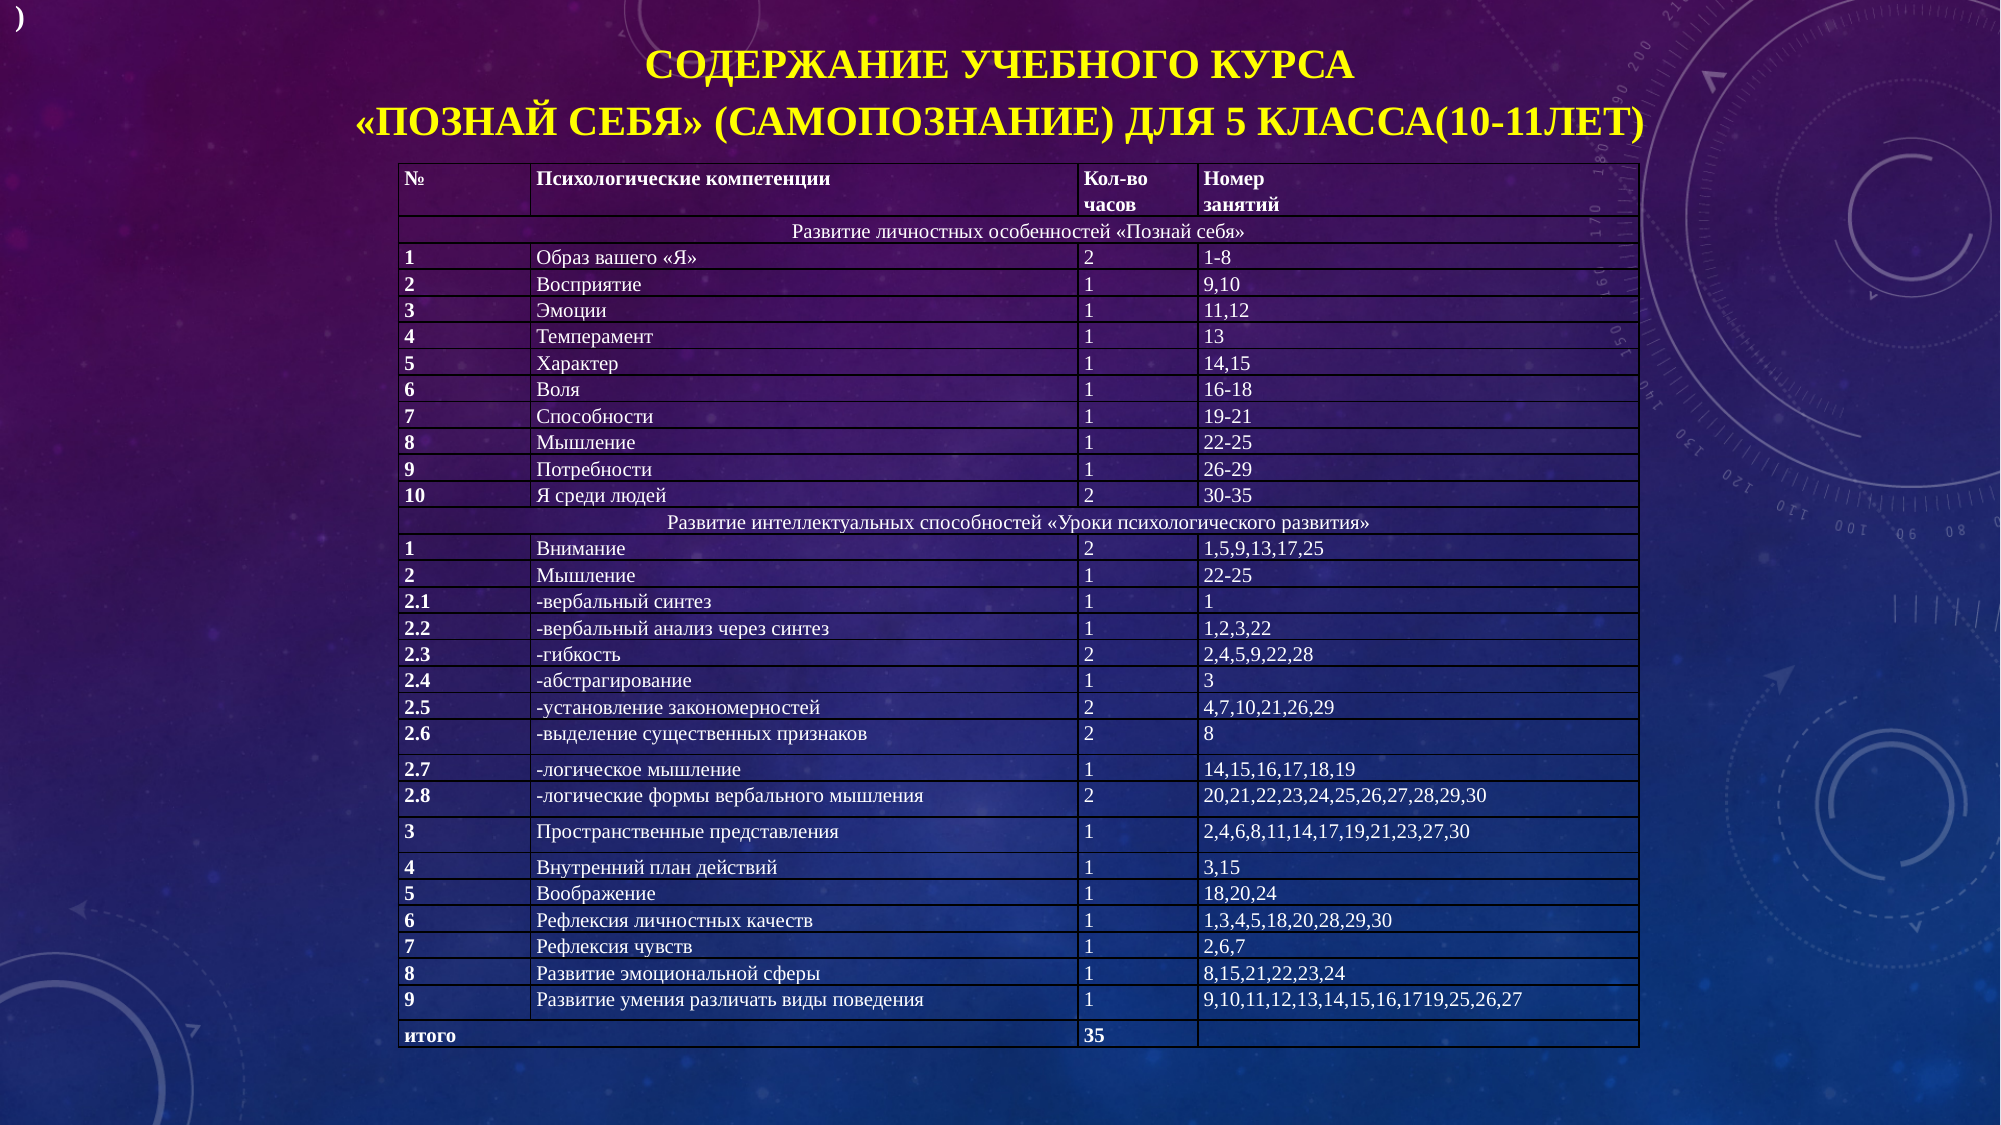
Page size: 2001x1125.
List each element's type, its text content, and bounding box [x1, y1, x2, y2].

table_cell 3 [399, 818, 530, 852]
table_cell 10 [399, 482, 530, 506]
table_cell 13 [1199, 323, 1638, 348]
table_cell 5 [399, 880, 530, 904]
table_cell 14,15 [1199, 349, 1638, 374]
table_cell 4 [399, 323, 530, 348]
table_cell Эмоции [531, 297, 1077, 321]
table_cell 2 [1079, 244, 1197, 268]
table_cell 1 [1079, 667, 1197, 692]
text_box ) [0, 0, 40, 85]
table_cell 1 [1079, 402, 1197, 427]
table_cell 2 [1079, 535, 1197, 559]
table_cell Развитие эмоциональной сферы [531, 959, 1077, 984]
table_cell 35 [1079, 1021, 1197, 1046]
table_cell 9,10,11,12,13,14,15,16,1719,25,26,27 [1199, 986, 1638, 1019]
table_cell 2,4,6,8,11,14,17,19,21,23,27,30 [1199, 818, 1638, 852]
table_cell 19-21 [1199, 402, 1638, 427]
table_cell 1 [1079, 429, 1197, 453]
table_cell 1 [1079, 959, 1197, 984]
table_cell 1 [1079, 349, 1197, 374]
table_cell 2,6,7 [1199, 933, 1638, 957]
table_cell 9,10 [1199, 270, 1638, 295]
table_cell 6 [399, 376, 530, 401]
table_cell 1 [1079, 297, 1197, 321]
table_cell 9 [399, 455, 530, 480]
table_cell 2 [1079, 693, 1197, 718]
table_cell Способности [531, 402, 1077, 427]
table_cell 2.7 [399, 755, 530, 780]
table_cell 2 [1079, 640, 1197, 665]
table_cell 1 [1079, 270, 1197, 295]
table_cell -гибкость [531, 640, 1077, 665]
table_cell 2.2 [399, 614, 530, 639]
table_header № [399, 164, 530, 215]
table_cell 1 [399, 244, 530, 268]
table_cell 8 [1199, 720, 1638, 754]
table_cell 8,15,21,22,23,24 [1199, 959, 1638, 984]
table_cell итого [399, 1021, 1077, 1046]
table_cell Рефлексия чувств [531, 933, 1077, 957]
table_cell 2 [1079, 482, 1197, 506]
table_cell 30-35 [1199, 482, 1638, 506]
table_cell 1 [1079, 614, 1197, 639]
table_cell Характер [531, 349, 1077, 374]
table_cell 7 [399, 933, 530, 957]
table_cell 4 [399, 853, 530, 878]
table_cell Пространственные представления [531, 818, 1077, 852]
table_cell 4,7,10,21,26,29 [1199, 693, 1638, 718]
table_cell 1 [1079, 853, 1197, 878]
table_cell 2 [1079, 720, 1197, 754]
table_cell 16-18 [1199, 376, 1638, 401]
table_cell -выделение существенных признаков [531, 720, 1077, 754]
table_cell 1 [1199, 588, 1638, 612]
table_cell Развитие интеллектуальных способностей «Уроки психологического развития» [399, 508, 1638, 533]
table_cell -логическое мышление [531, 755, 1077, 780]
table_cell Внутренний план действий [531, 853, 1077, 878]
table_cell 2 [1079, 782, 1197, 816]
table_cell Развитие умения различать виды поведения [531, 986, 1077, 1019]
table_cell 1 [1079, 755, 1197, 780]
table_cell 3 [399, 297, 530, 321]
table_cell 2.1 [399, 588, 530, 612]
table_cell 1,3,4,5,18,20,28,29,30 [1199, 906, 1638, 931]
table_cell 2.6 [399, 720, 530, 754]
table_cell 22-25 [1199, 561, 1638, 586]
table_cell 8 [399, 429, 530, 453]
table_header Психологические компетенции [531, 164, 1077, 215]
table_cell 1 [399, 535, 530, 559]
table_cell Образ вашего «Я» [531, 244, 1077, 268]
table_cell Воображение [531, 880, 1077, 904]
table_cell Рефлексия личностных качеств [531, 906, 1077, 931]
table_cell Мышление [531, 429, 1077, 453]
table_cell 22-25 [1199, 429, 1638, 453]
table_cell Восприятие [531, 270, 1077, 295]
title Содержание учебного курса «Познай себя» (самопознание) для 5 класса(10-11лет) [137, 59, 1863, 164]
table_cell Потребности [531, 455, 1077, 480]
table_cell 20,21,22,23,24,25,26,27,28,29,30 [1199, 782, 1638, 816]
table_cell 1 [1079, 323, 1197, 348]
table_cell -абстрагирование [531, 667, 1077, 692]
table_cell 2.4 [399, 667, 530, 692]
table_cell 1 [1079, 376, 1197, 401]
table_cell 9 [399, 986, 530, 1019]
table_cell 3,15 [1199, 853, 1638, 878]
table_cell 2 [399, 561, 530, 586]
table_header Кол-во часов [1079, 164, 1197, 215]
table_cell 1 [1079, 818, 1197, 852]
picture [0, 0, 2001, 1125]
table_cell 7 [399, 402, 530, 427]
table_cell 1 [1079, 986, 1197, 1019]
table_cell Воля [531, 376, 1077, 401]
table_cell -вербальный синтез [531, 588, 1077, 612]
table_cell 3 [1199, 667, 1638, 692]
table_cell -установление закономерностей [531, 693, 1077, 718]
table_cell 26-29 [1199, 455, 1638, 480]
table_cell 1 [1079, 588, 1197, 612]
table_cell 6 [399, 906, 530, 931]
table_cell 1,5,9,13,17,25 [1199, 535, 1638, 559]
table_cell Мышление [531, 561, 1077, 586]
table_cell 8 [399, 959, 530, 984]
table_cell 2 [399, 270, 530, 295]
table_cell 14,15,16,17,18,19 [1199, 755, 1638, 780]
table_cell Я среди людей [531, 482, 1077, 506]
table_cell 18,20,24 [1199, 880, 1638, 904]
table_cell -логические формы вербального мышления [531, 782, 1077, 816]
table_cell Развитие личностных особенностей «Познай себя» [399, 217, 1638, 242]
table_cell 1 [1079, 455, 1197, 480]
table_cell 5 [399, 349, 530, 374]
table_cell 1 [1079, 933, 1197, 957]
table_cell 11,12 [1199, 297, 1638, 321]
table_cell 2.5 [399, 693, 530, 718]
table_cell Внимание [531, 535, 1077, 559]
table_cell 1-8 [1199, 244, 1638, 268]
table_cell -вербальный анализ через синтез [531, 614, 1077, 639]
table_cell Темперамент [531, 323, 1077, 348]
table_header Номер занятий [1199, 164, 1638, 215]
table_cell 1 [1079, 561, 1197, 586]
table_cell 1,2,3,22 [1199, 614, 1638, 639]
table_cell 2.8 [399, 782, 530, 816]
table_cell [1199, 1021, 1638, 1046]
table_cell 1 [1079, 880, 1197, 904]
table_cell 1 [1079, 906, 1197, 931]
table_cell 2,4,5,9,22,28 [1199, 640, 1638, 665]
table_cell 2.3 [399, 640, 530, 665]
